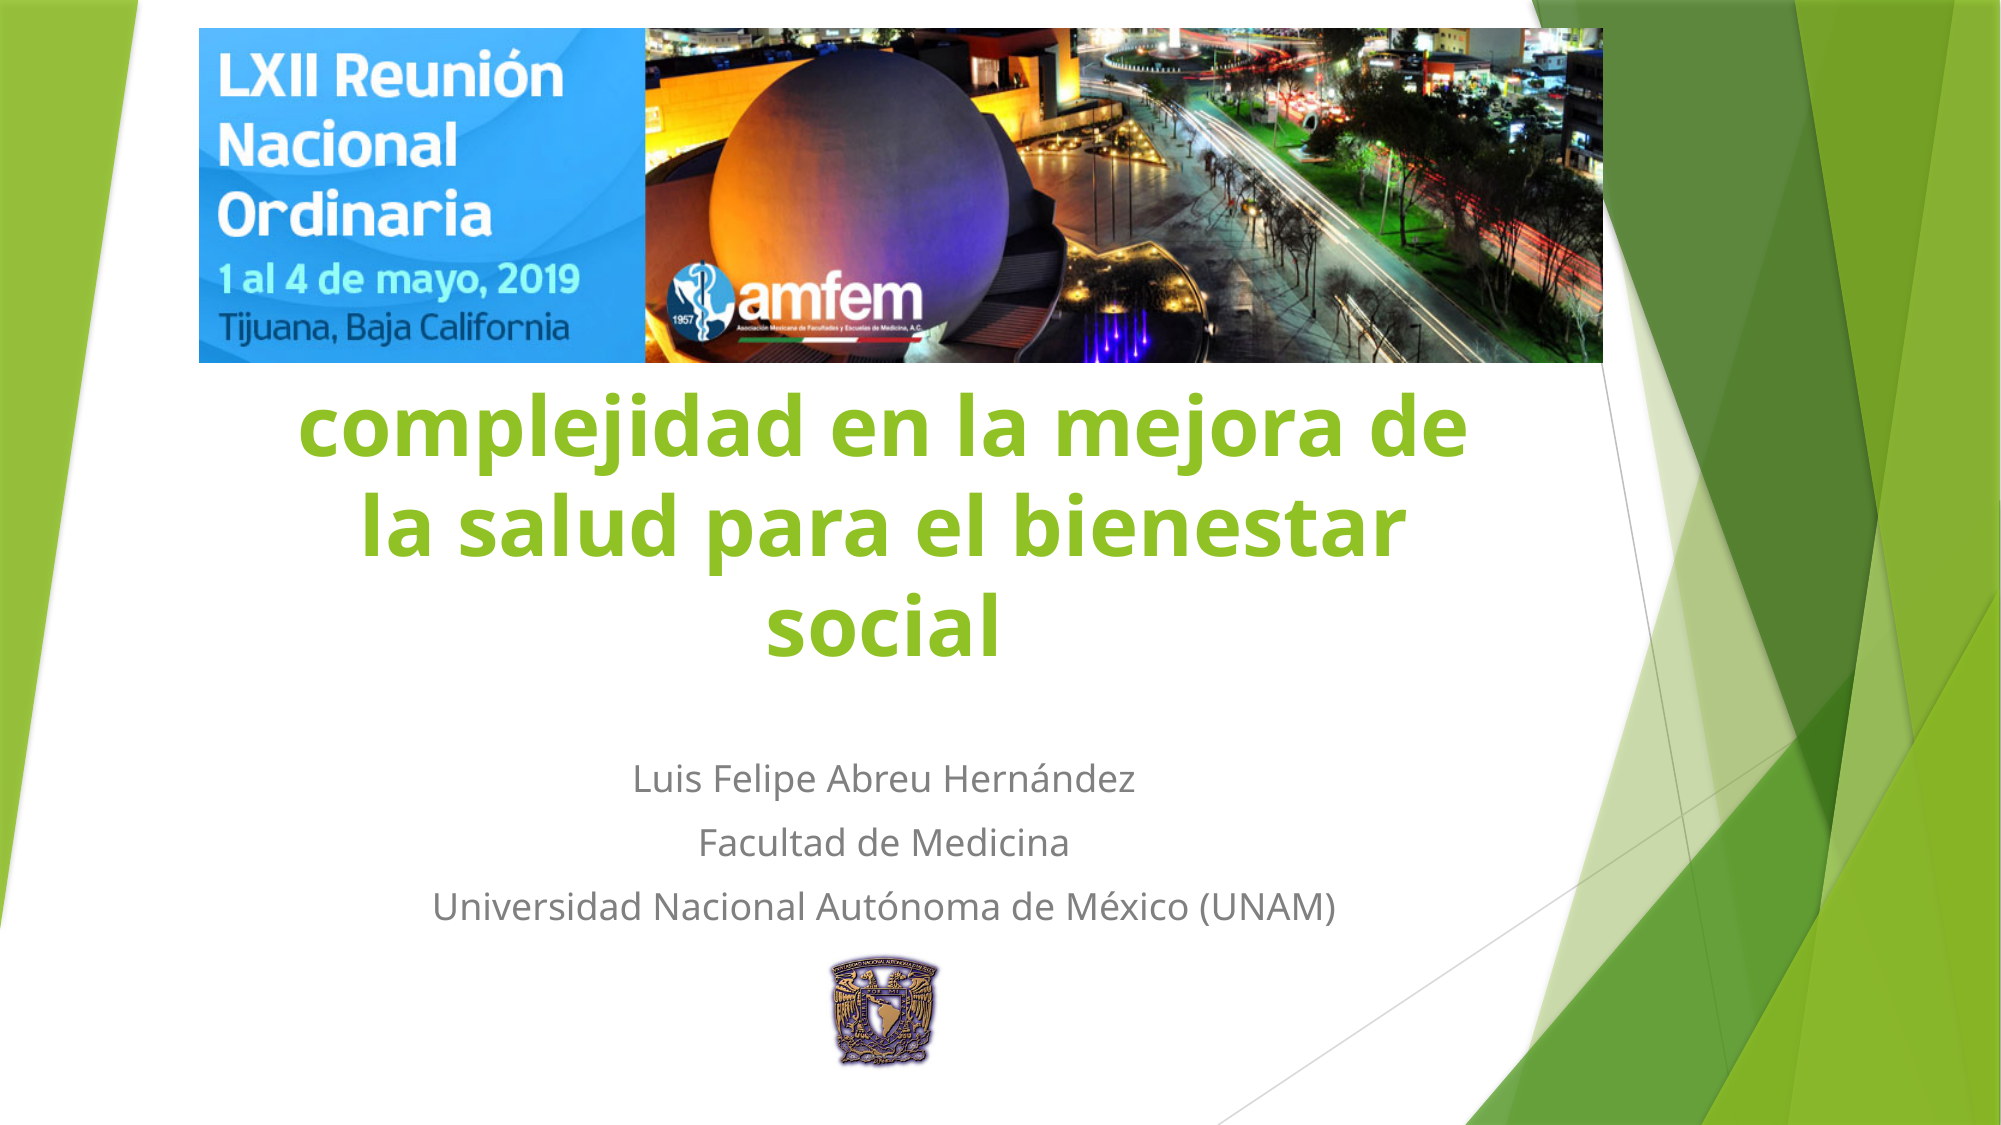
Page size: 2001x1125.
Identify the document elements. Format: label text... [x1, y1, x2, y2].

picture [198, 27, 1604, 363]
subtitle Luis Felipe Abreu Hernández Facultad de Medicina Universidad Nacional Autónoma de México (UNAM) [415, 747, 1353, 979]
title Contribuciones de la complejidad en la mejora de la salud para el bienestar social [247, 394, 1522, 681]
picture [825, 952, 943, 1072]
